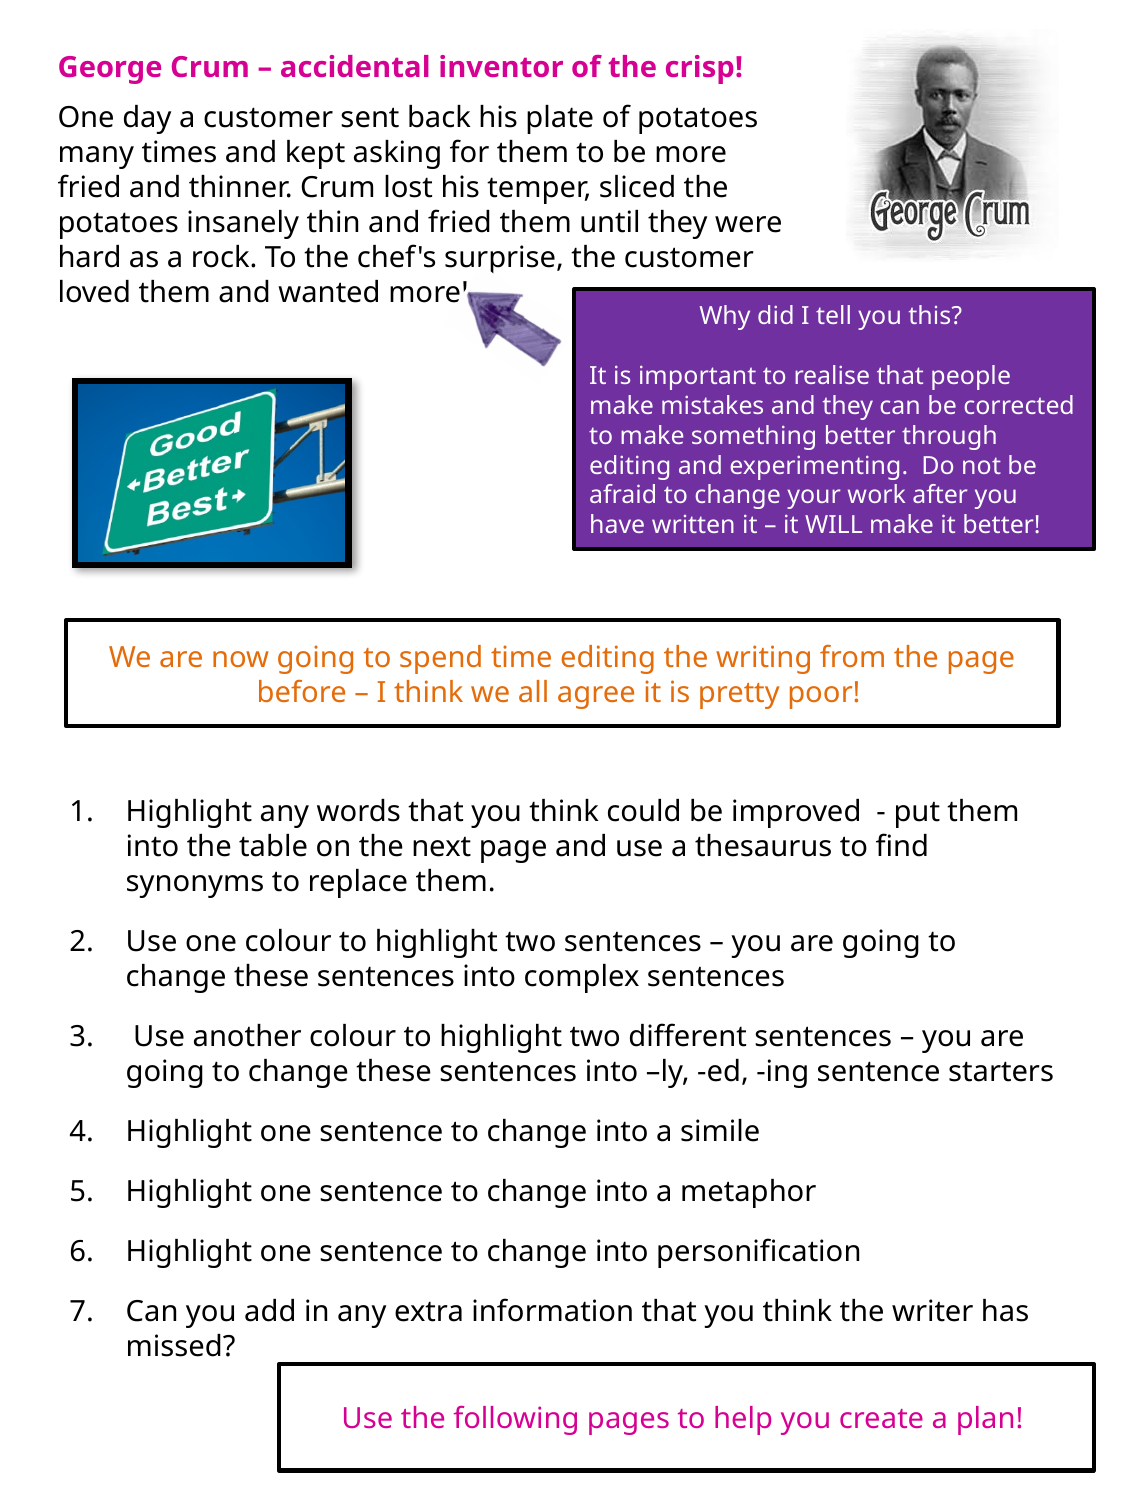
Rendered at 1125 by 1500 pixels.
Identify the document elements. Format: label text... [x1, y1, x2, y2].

picture [845, 29, 1059, 263]
text_box Use the following pages to help you create a plan! [277, 1362, 1096, 1473]
picture [445, 266, 572, 383]
text_box Why did I tell you this? It is important to realise that people make mistakes and they can be corrected to make something better through editing and experimenting. Do not be afraid to change your work after you have written it – it WILL make it better! [572, 287, 1096, 551]
text_box We are now going to spend time editing the writing from the page before – I think we all agree it is pretty poor! [64, 618, 1061, 728]
picture [77, 383, 346, 562]
text_box Highlight any words that you think could be improved - put them into the table on the next page and use a thesaurus to find synonyms to replace them. Use one colour to highlight two sentences – you are going to change these sentences into complex sentences Use another colour to highlight two different sentences – you are going to change these sentences into –ly, -ed, -ing sentence starters Highlight one sentence to change into a simile Highlight one sentence to change into a metaphor Highlight one sentence to change into personification Can you add in any extra information that you think the writer has missed? [54, 785, 1071, 1370]
text_box George Crum – accidental inventor of the crisp! One day a customer sent back his plate of potatoes many times and kept asking for them to be more fried and thinner. Crum lost his temper, sliced the potatoes insanely thin and fried them until they were hard as a rock. To the chef's surprise, the customer loved them and wanted more! [42, 41, 799, 316]
